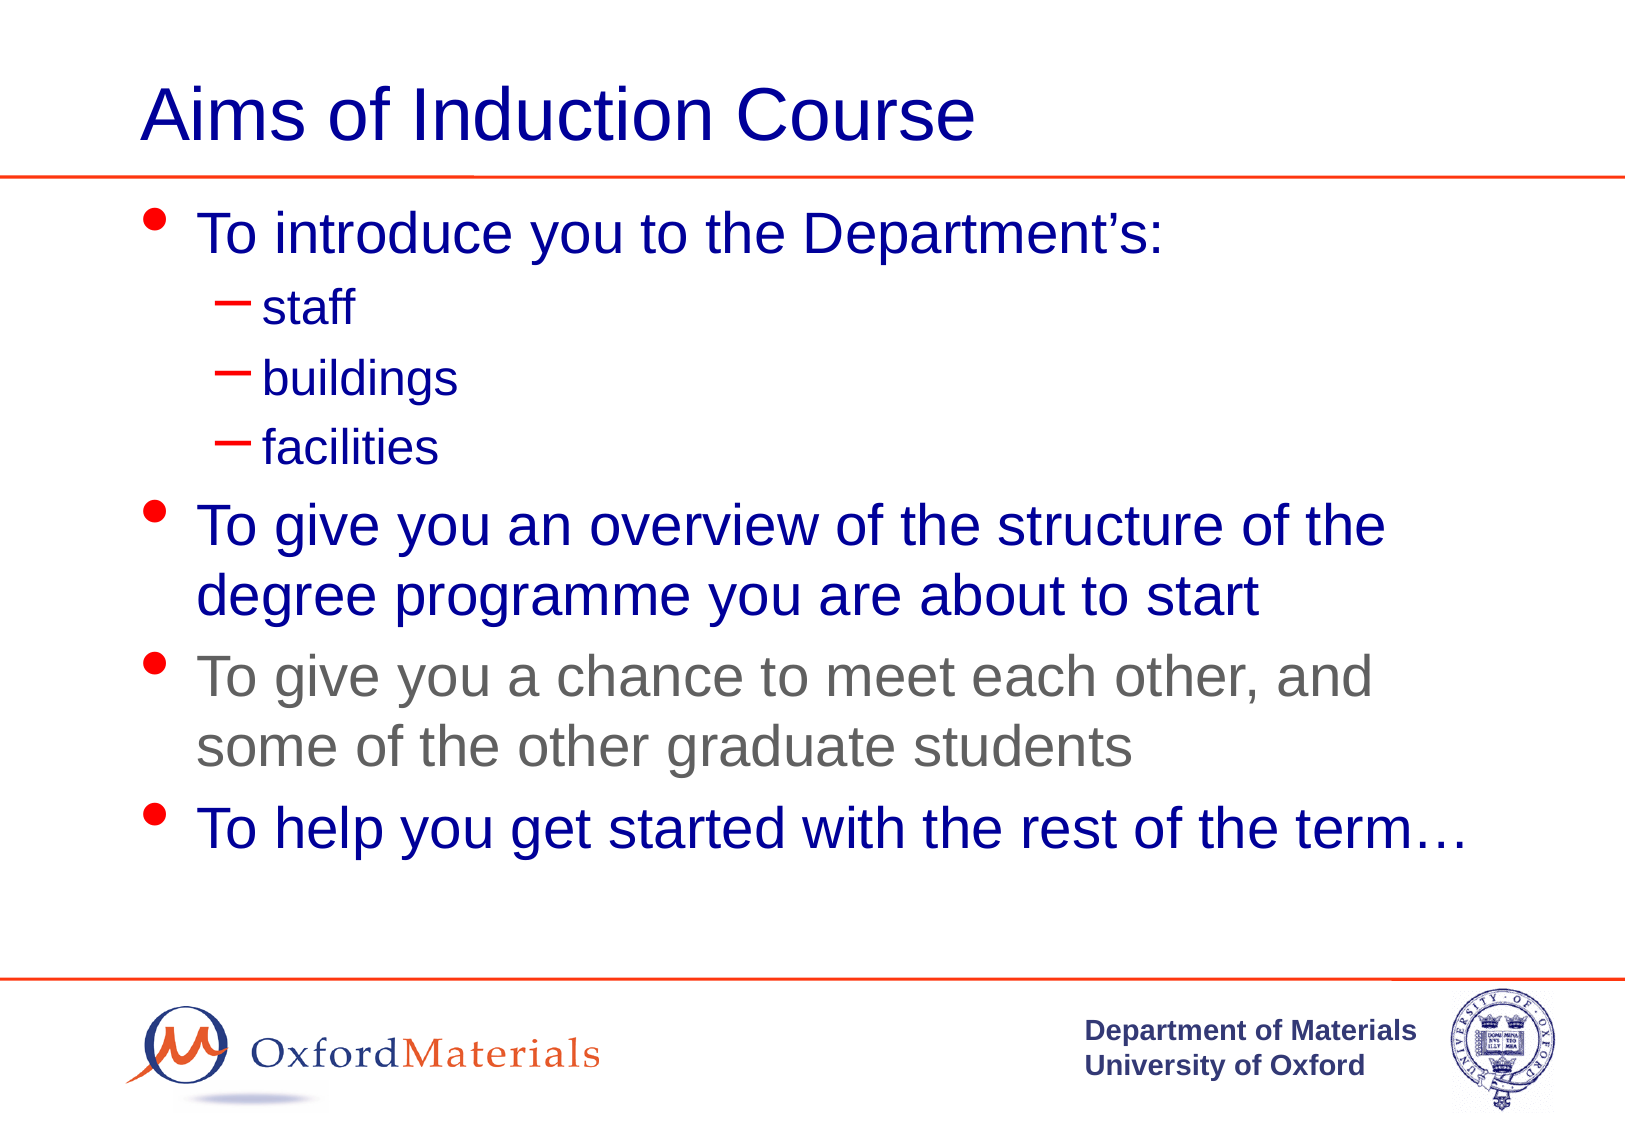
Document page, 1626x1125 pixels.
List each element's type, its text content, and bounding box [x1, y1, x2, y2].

picture [1449, 987, 1556, 1113]
title Aims of Induction Course [125, 47, 1500, 173]
picture [125, 1006, 599, 1113]
list To introduce you to the Department’s: staff buildings facilities To give you an overview of the structure of the degree programme you are about to start To give you a chance to meet each other, and some of the other graduate students To help you get started with the rest of the term… [125, 187, 1500, 957]
